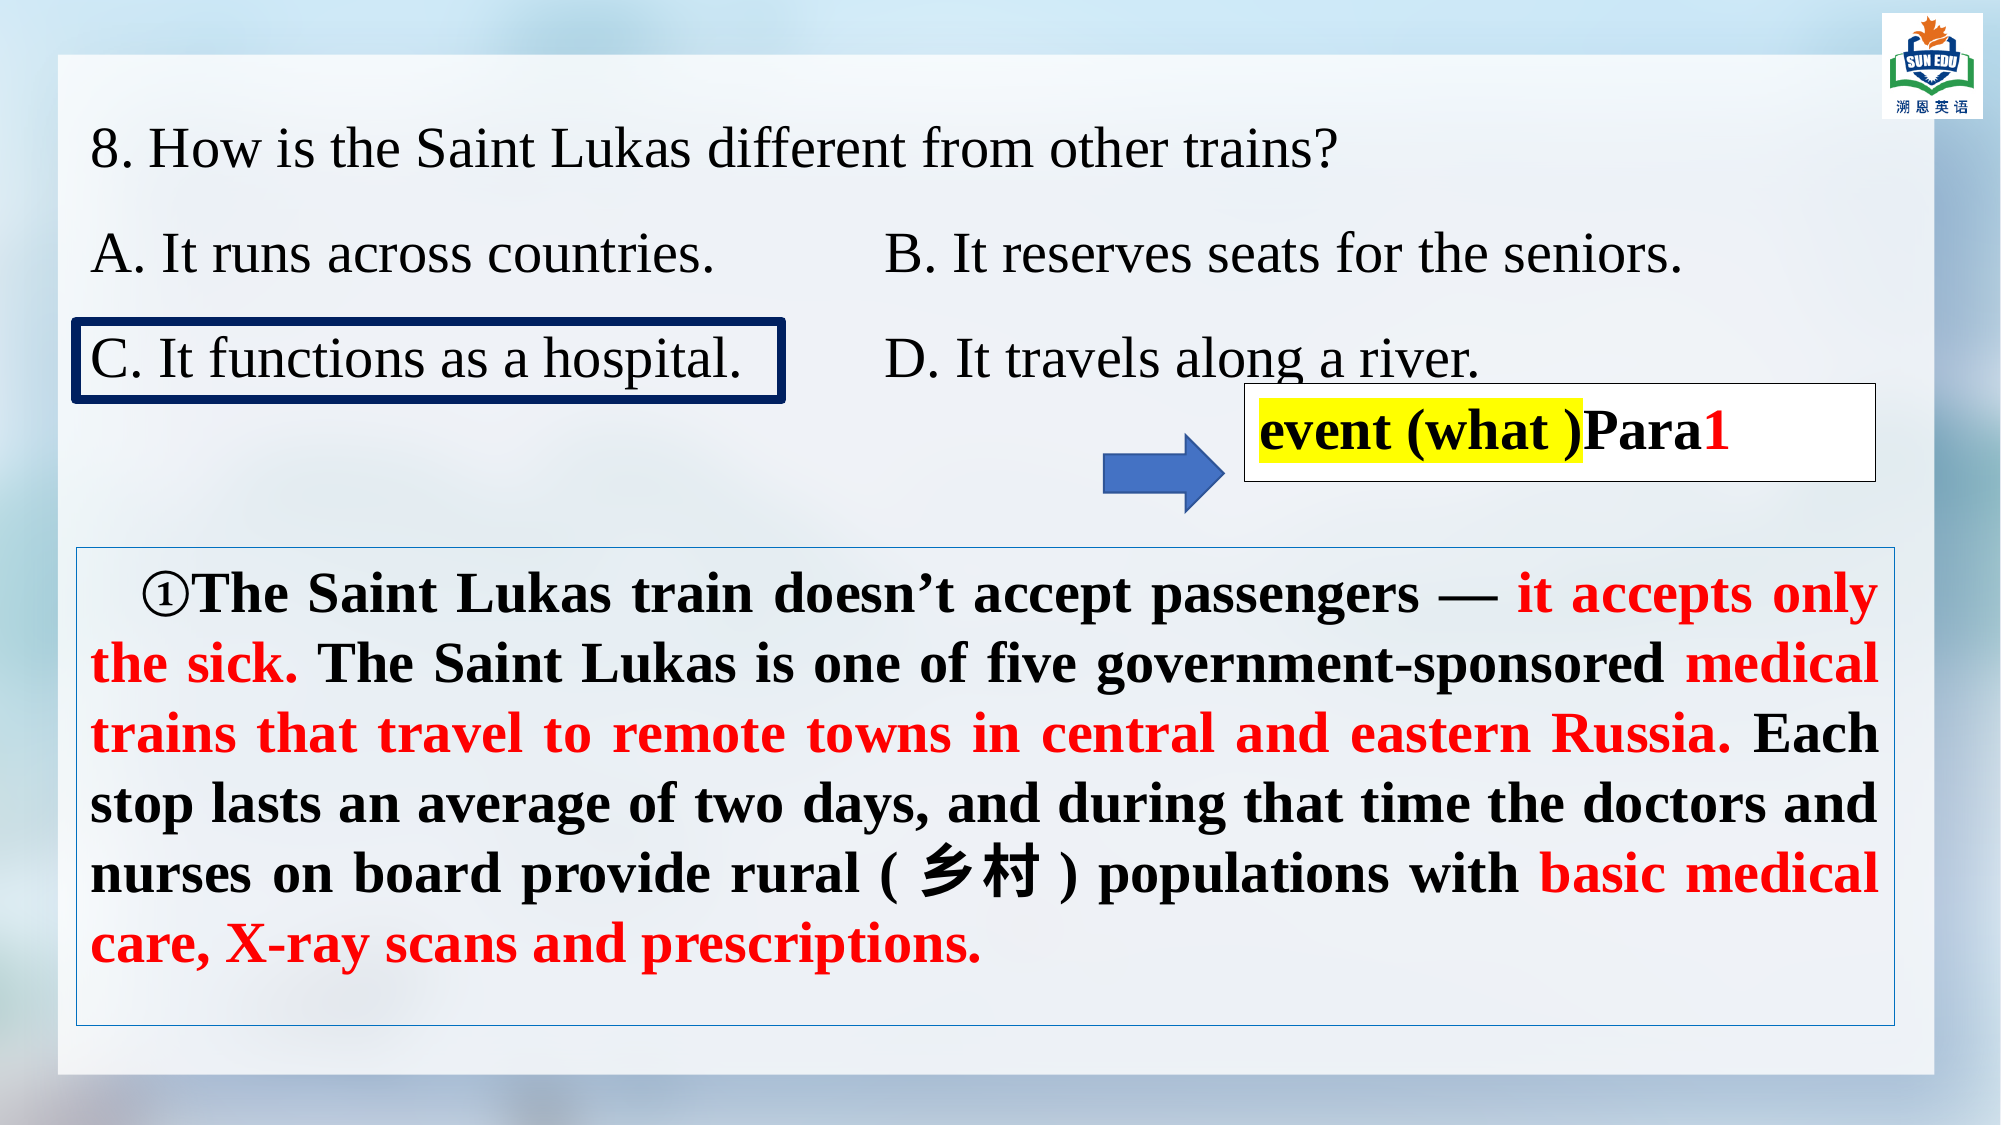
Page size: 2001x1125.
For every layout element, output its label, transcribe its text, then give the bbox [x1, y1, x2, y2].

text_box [1103, 383, 1876, 512]
text_box [76, 321, 782, 400]
picture [0, 0, 2000, 1125]
text_box ①The Saint Lukas train doesn’t accept passengers — it accepts only the sick. The Saint Lukas is one of five government-sponsored medical trains that travel to remote towns in central and eastern Russia. Each stop lasts an average of two days, and during that time the doctors and nurses on board provide rural (乡村) populations with basic medical care, X-ray scans and prescriptions. [76, 547, 1895, 1026]
text_box 8. How is the Saint Lukas different from other trains? A. It runs across countries. B. It reserves seats for the seniors. C. It functions as a hospital. D. It travels along a river. [76, 66, 1882, 397]
